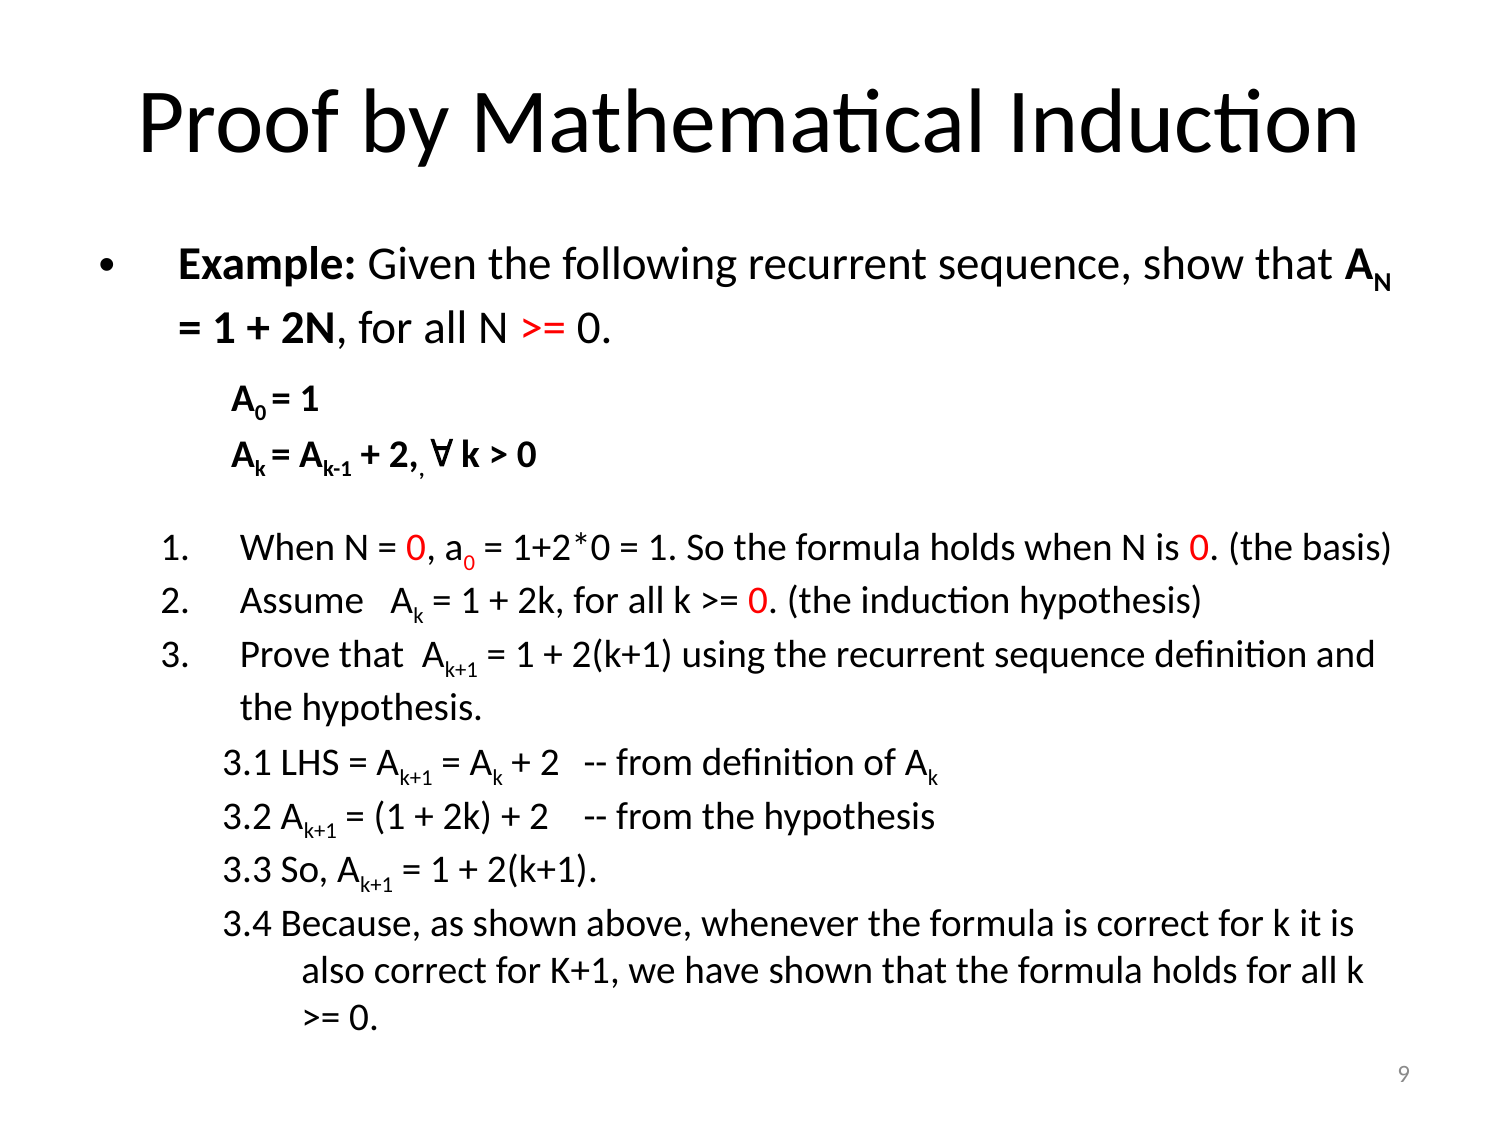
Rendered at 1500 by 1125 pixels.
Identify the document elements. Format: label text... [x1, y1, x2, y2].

title Proof by Mathematical Induction [75, 45, 1425, 188]
list Example: Given the following recurrent sequence, show that AN = 1 + 2N, for all N >= 0. A0 = 1 Ak = Ak-1 + 2,, k > 0 When N = 0, a0 = 1+2*0 = 1. So the formula holds when N is 0. (the basis) Assume Ak = 1 + 2k, for all k >= 0. (the induction hypothesis) Prove that Ak+1 = 1 + 2(k+1) using the recurrent sequence definition and the hypothesis. 3.1 LHS = Ak+1 = Ak + 2 -- from definition of Ak 3.2 Ak+1 = (1 + 2k) + 2 -- from the hypothesis 3.3 So, Ak+1 = 1 + 2(k+1). 3.4 Because, as shown above, whenever the formula is correct for k it is also correct for K+1, we have shown that the formula holds for all k >= 0. [75, 224, 1425, 1050]
slide_number 9 [1074, 1050, 1425, 1103]
